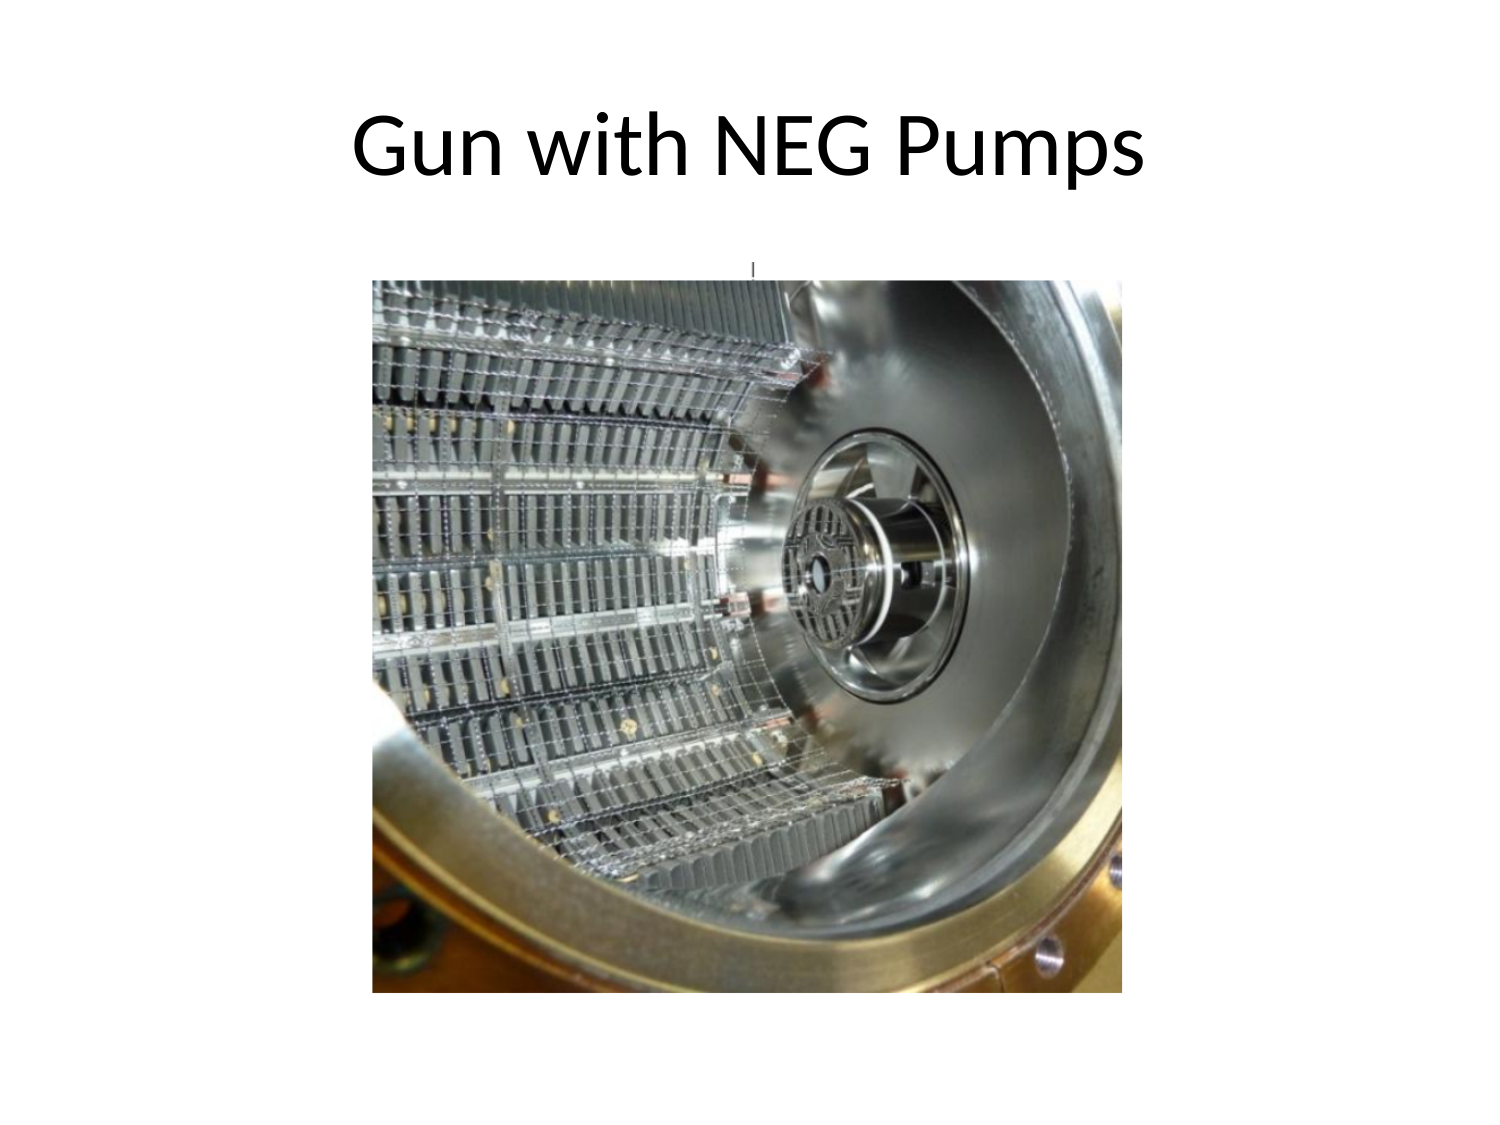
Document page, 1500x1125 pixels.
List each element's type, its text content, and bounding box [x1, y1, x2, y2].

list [367, 262, 1133, 1006]
title Gun with NEG Pumps [75, 45, 1425, 233]
